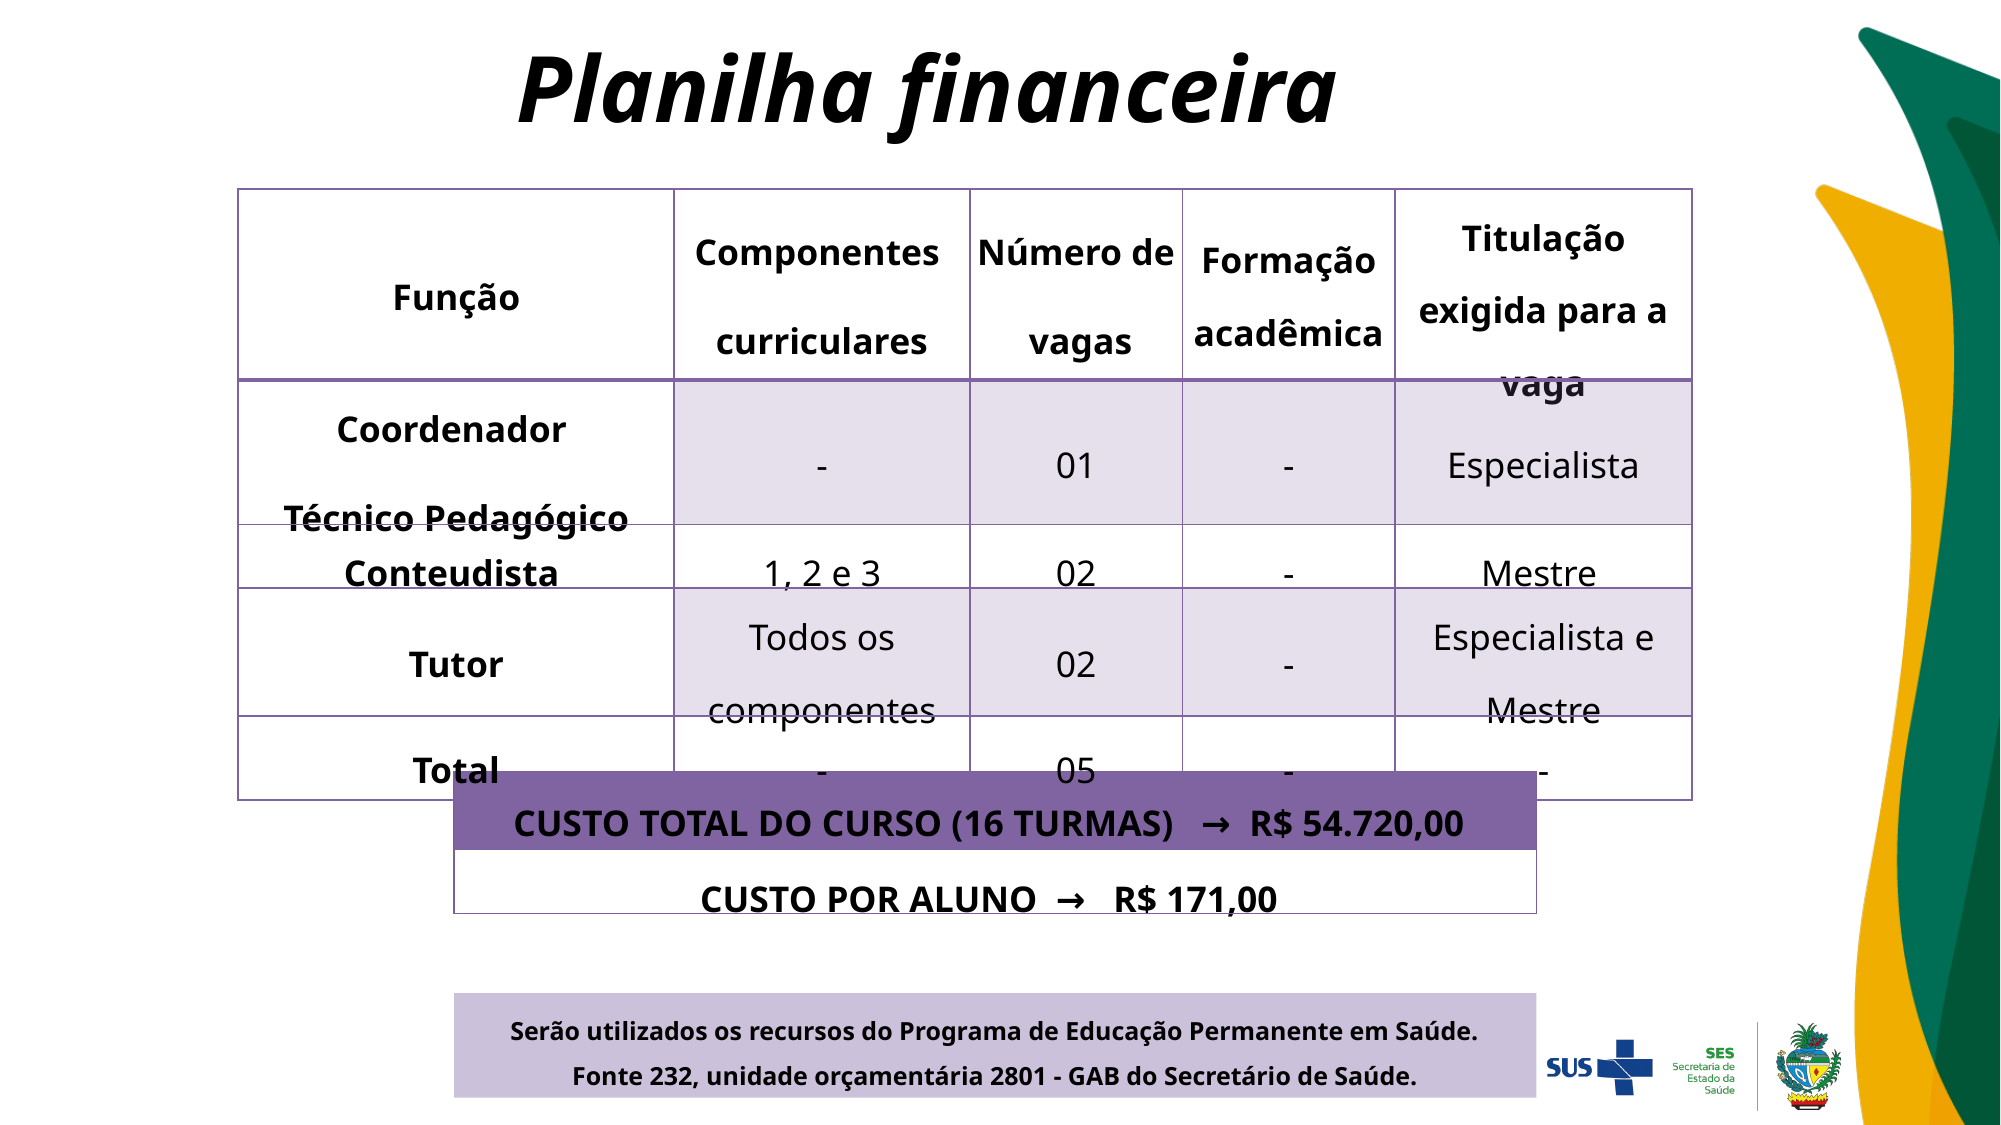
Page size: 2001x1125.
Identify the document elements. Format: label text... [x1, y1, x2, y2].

text_box Serão utilizados os recursos do Programa de Educação Permanente em Saúde. Fonte 232, unidade orçamentária 2801 - GAB do Secretário de Saúde. [454, 993, 1537, 1098]
table_cell - [1183, 525, 1394, 587]
picture [0, 0, 2001, 1125]
table_cell - [675, 717, 969, 799]
text_box Planilha financeira [106, 23, 1796, 198]
table_cell 1, 2 e 3 [675, 525, 969, 587]
table_cell 01 [971, 382, 1182, 524]
table_header Titulação exigida para a vaga [1396, 190, 1691, 378]
table_header Formação acadêmica [1183, 190, 1394, 378]
table_header Número de vagas [971, 190, 1182, 378]
table_cell 02 [971, 525, 1182, 587]
table_cell Especialista e Mestre [1396, 589, 1691, 715]
table_cell - [675, 382, 969, 524]
table_header Componentes curriculares [675, 190, 969, 378]
table_cell - [1183, 382, 1394, 524]
table_header Função [239, 190, 673, 378]
table_cell - [1396, 717, 1691, 799]
table_cell 05 [971, 717, 1182, 799]
table_cell CUSTO POR ALUNO → R$ 171,00 [455, 850, 1536, 913]
table_cell Total [239, 717, 673, 799]
table_cell - [1183, 589, 1394, 715]
table_cell - [1183, 717, 1394, 799]
table_cell Mestre [1396, 525, 1691, 587]
table_cell Conteudista [239, 525, 673, 587]
table_cell Coordenador Técnico Pedagógico [239, 382, 673, 524]
table_cell Todos os componentes [675, 589, 969, 715]
table_cell Tutor [239, 589, 673, 715]
table_header CUSTO TOTAL DO CURSO (16 TURMAS) → R$ 54.720,00 [455, 801, 1536, 850]
table_cell 02 [971, 589, 1182, 715]
table_cell Especialista [1396, 382, 1691, 524]
